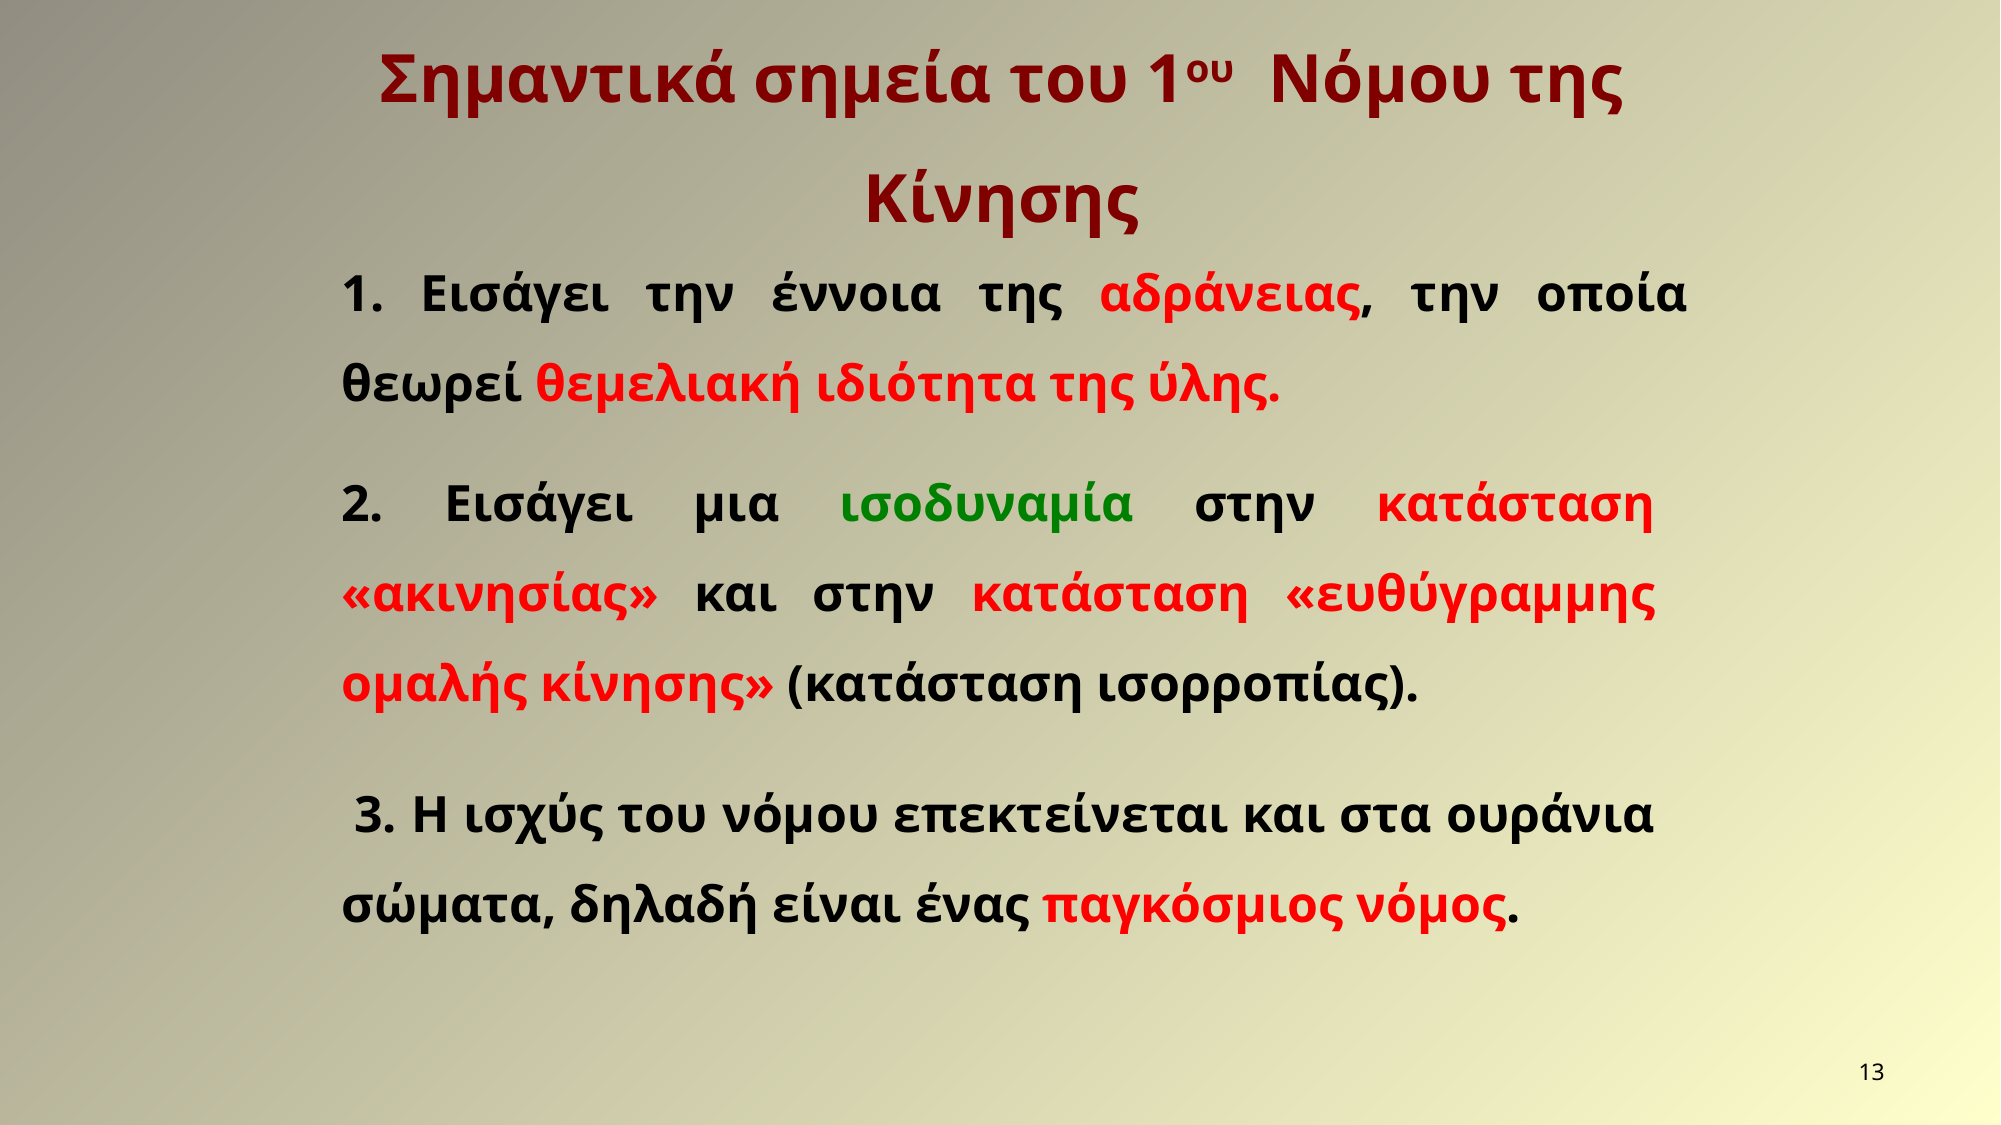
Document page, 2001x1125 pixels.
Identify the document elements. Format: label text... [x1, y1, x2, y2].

text_box Σημαντικά σημεία του 1ου Νόμου της Κίνησης [255, 48, 1748, 183]
text_box 1. Εισάγει την έννοια της αδράνειας, την οποία θεωρεί θεμελιακή ιδιότητα της ύλης. [326, 223, 1703, 419]
text_box 3. Η ισχύς του νόμου επεκτείνεται και στα ουράνια σώματα, δηλαδή είναι ένας παγκόσμιος νόμος. [326, 744, 1670, 940]
text_box 2. Εισάγει μια ισοδυναμία στην κατάσταση «ακινησίας» και στην κατάσταση «ευθύγραμμης ομαλής κίνησης» (κατάσταση ισορροπίας). [326, 433, 1670, 719]
slide_number 13 [1433, 1042, 1900, 1103]
